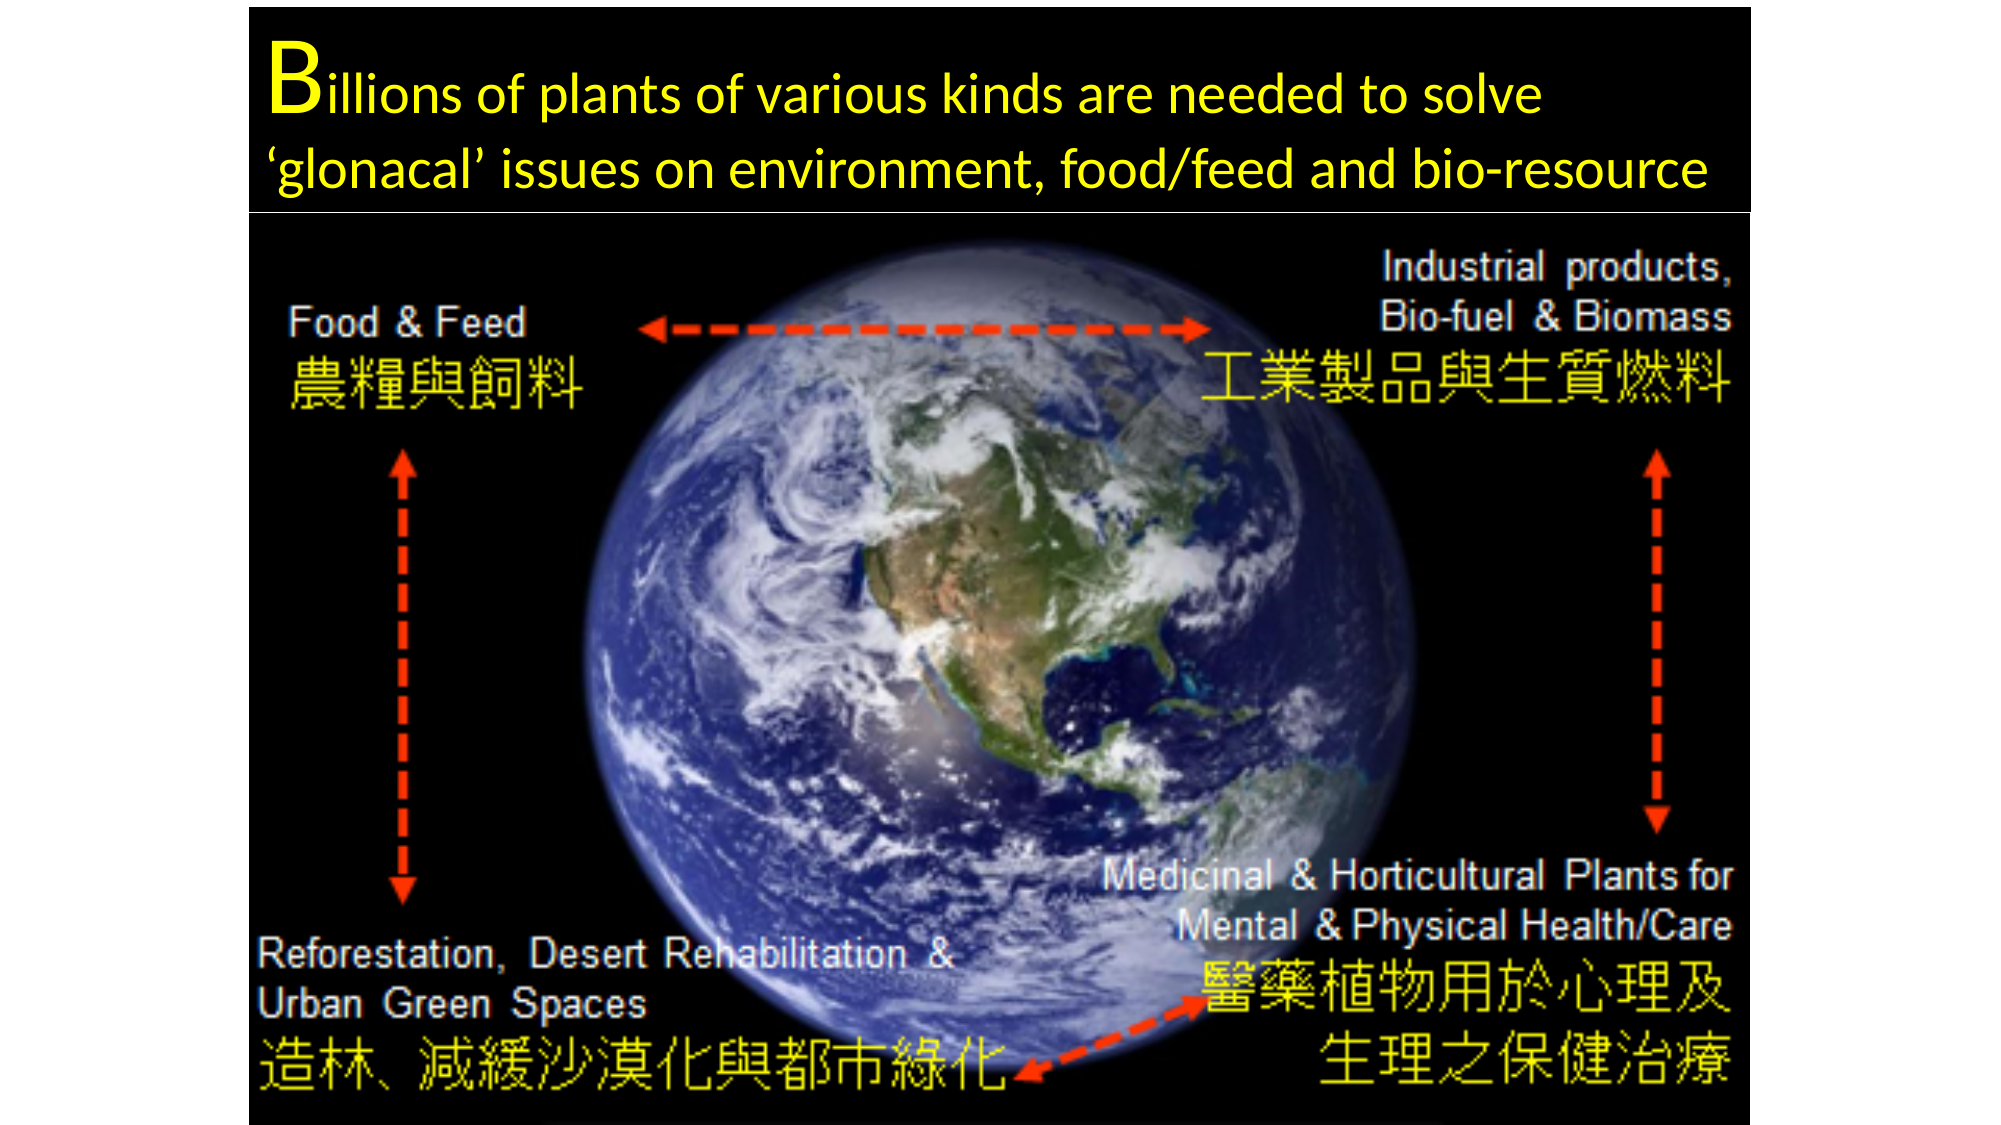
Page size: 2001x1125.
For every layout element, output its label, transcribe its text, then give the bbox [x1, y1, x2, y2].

picture [249, 213, 1750, 1125]
title Billions of plants of various kinds are needed to solve ‘glonacal’ issues on environment, food/feed and bio-resource [249, 7, 1751, 212]
